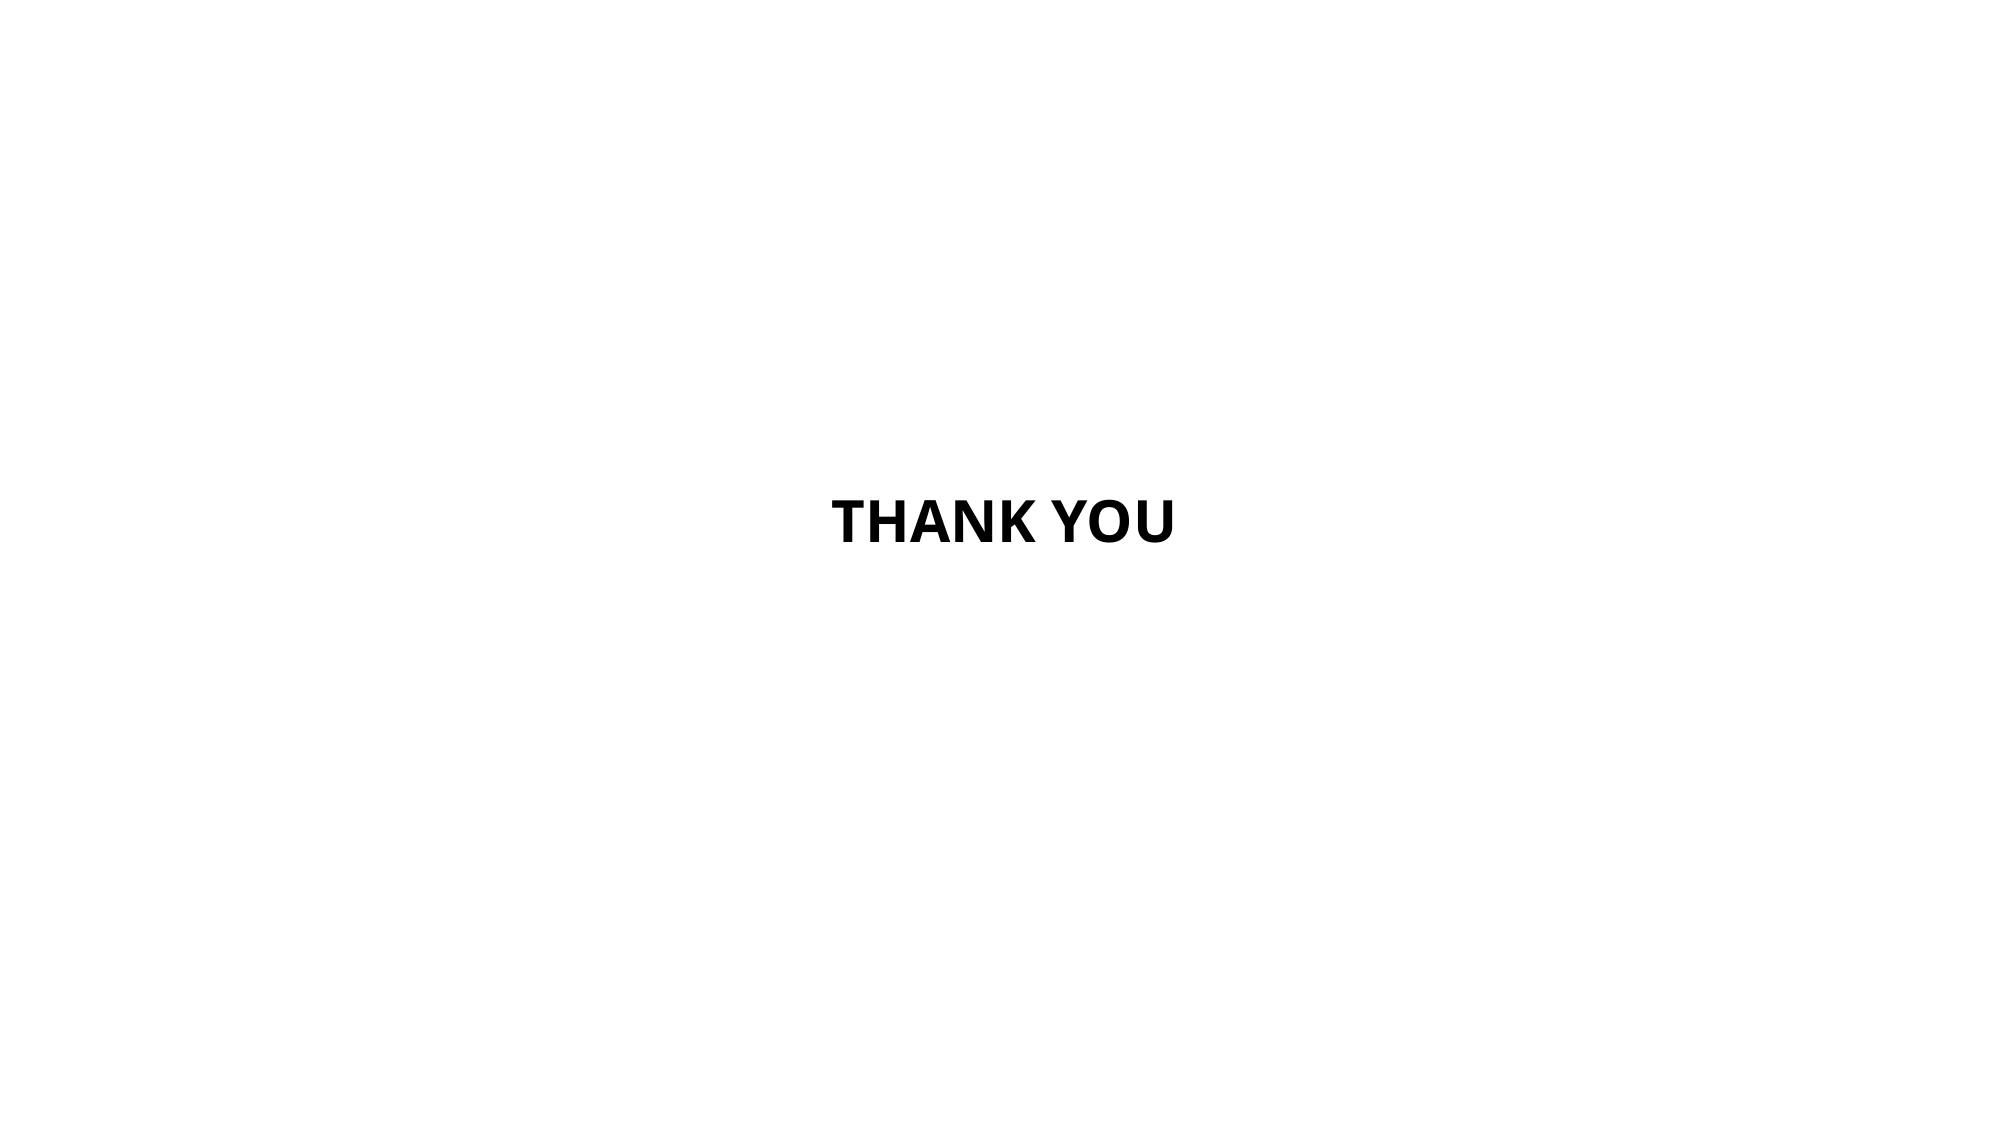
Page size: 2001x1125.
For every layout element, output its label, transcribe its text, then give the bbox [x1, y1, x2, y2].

title THANK YOU [457, 484, 1552, 669]
